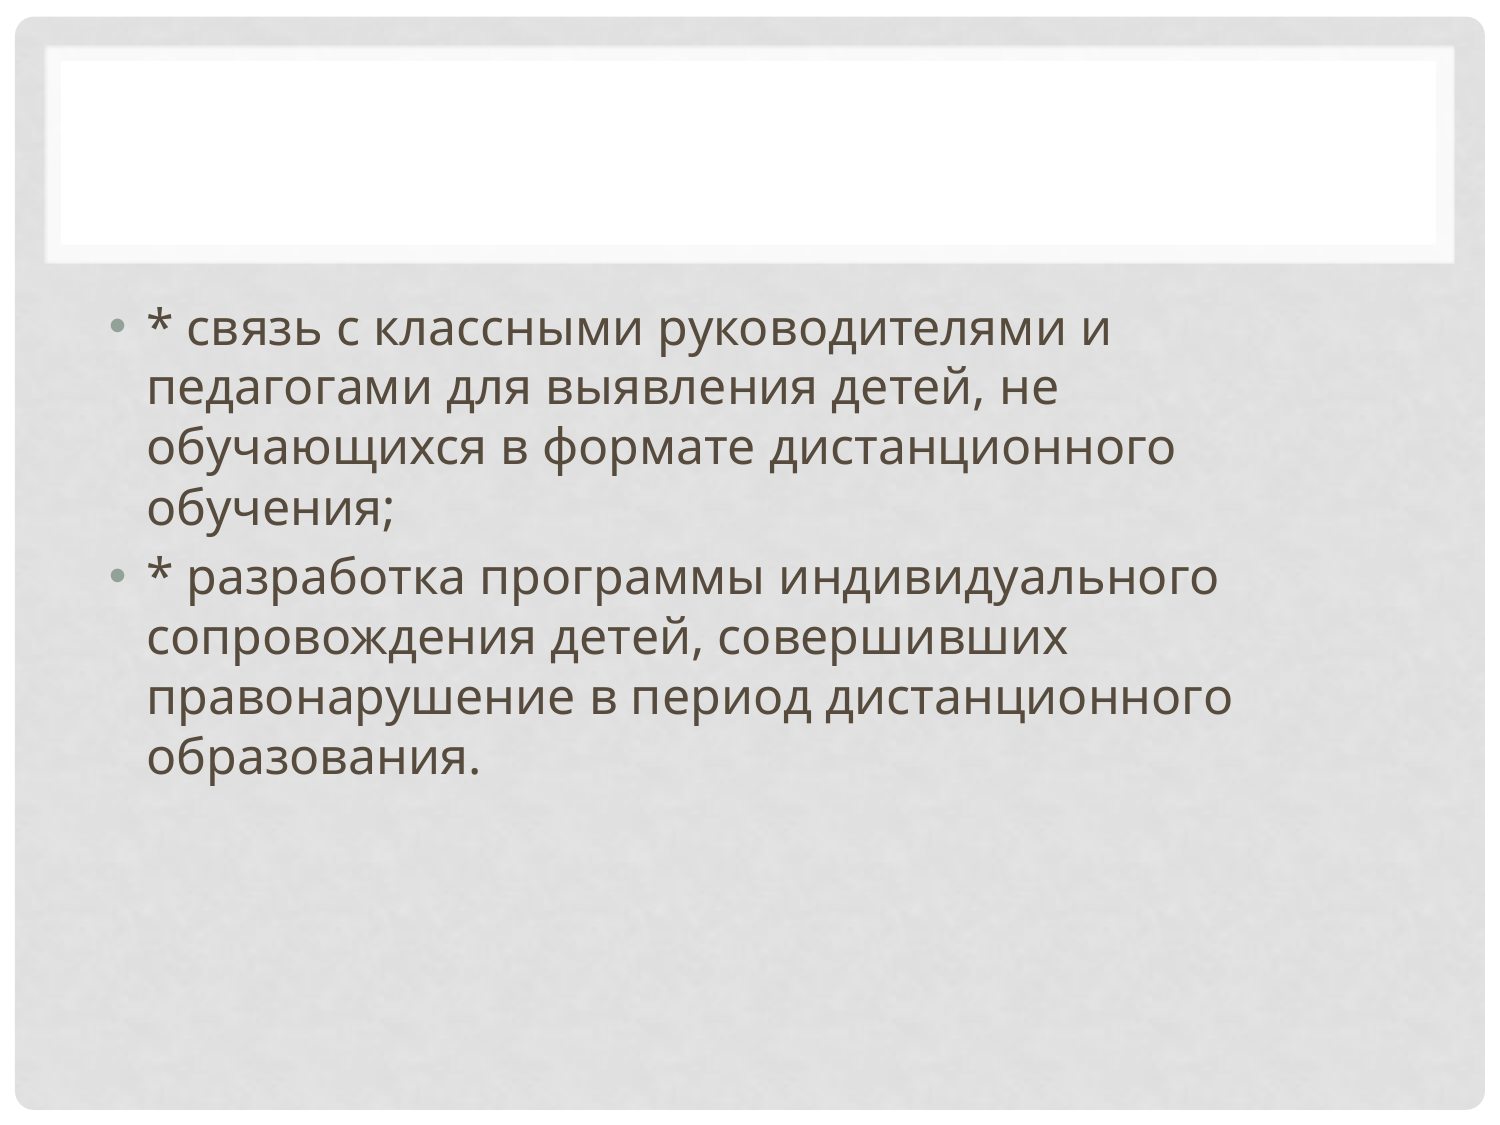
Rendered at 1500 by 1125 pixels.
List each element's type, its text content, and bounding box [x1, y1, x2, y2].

list * связь с классными руководителями и педагогами для выявления детей, не обучающихся в формате дистанционного обучения; * разработка программы индивидуального сопровождения детей, совершивших правонарушение в период дистанционного образования. [75, 287, 1425, 1005]
